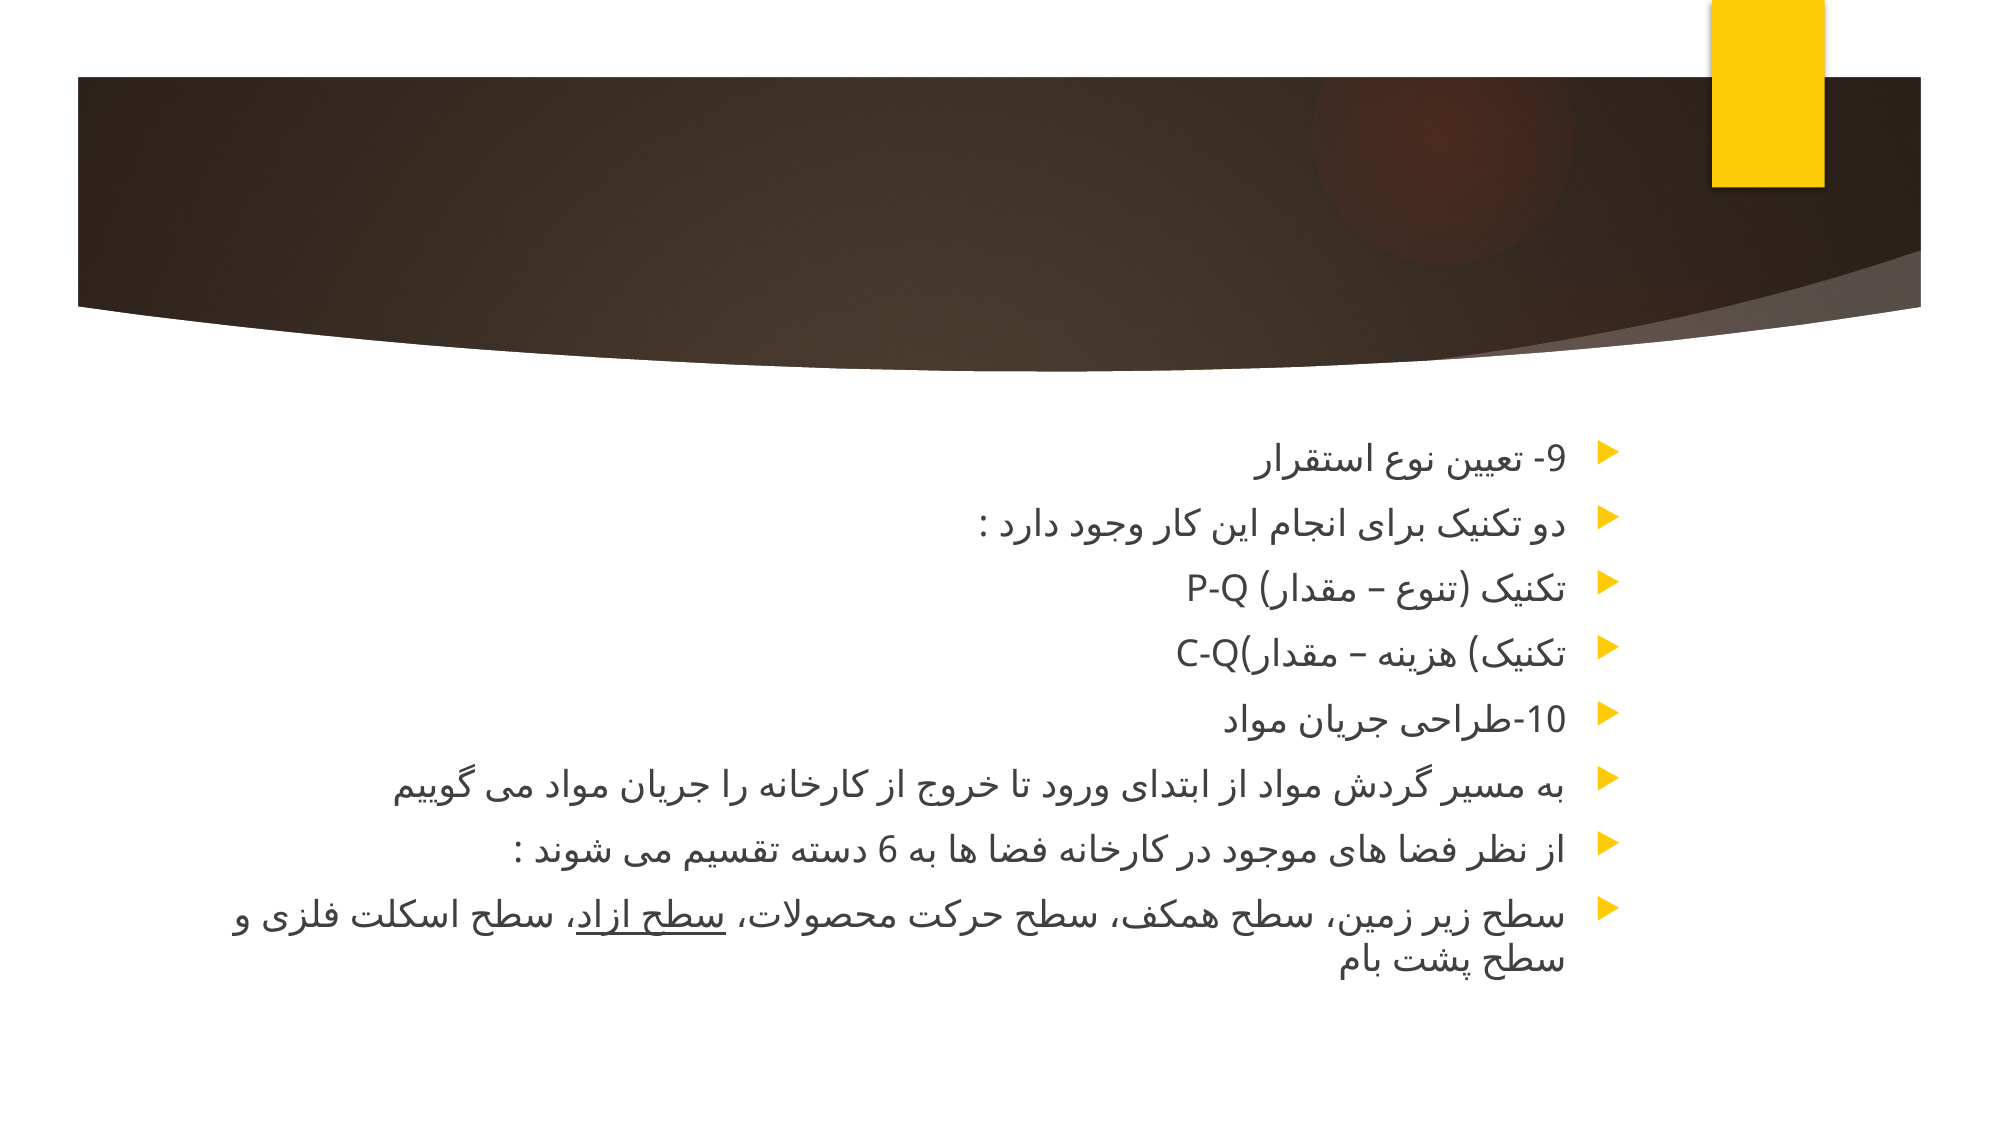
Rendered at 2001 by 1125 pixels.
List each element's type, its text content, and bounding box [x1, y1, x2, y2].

list 9- تعیین نوع استقرار دو تکنیک برای انجام این کار وجود دارد : تکنیک (تنوع – مقدار) P-Q تکنیک) هزینه – مقدار)C-Q 10-طراحی جریان مواد به مسیر گردش مواد از ابتدای ورود تا خروج از کارخانه را جریان مواد می گوییم از نظر فضا های موجود در کارخانه فضا ها به 6 دسته تقسیم می شوند : سطح زیر زمین، سطح همکف، سطح حرکت محصولات، سطح ازاد، سطح اسکلت فلزی و سطح پشت بام [189, 427, 1638, 988]
